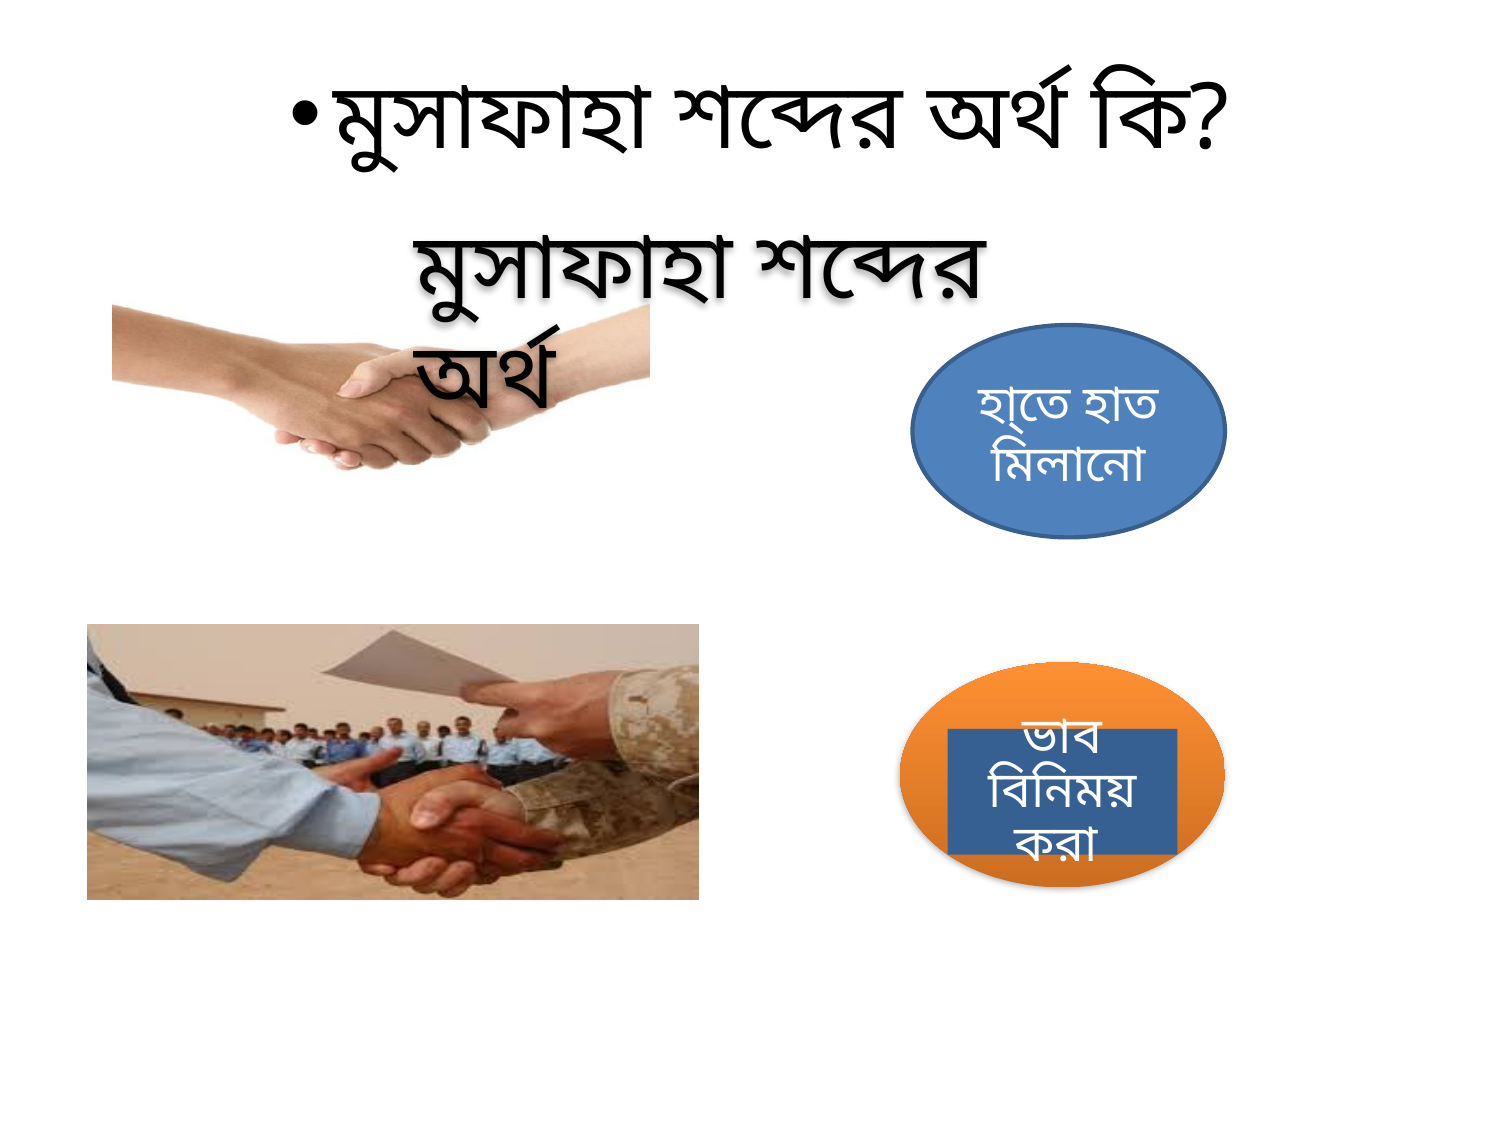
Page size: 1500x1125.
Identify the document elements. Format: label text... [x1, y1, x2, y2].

text_box মুসাফাহা শব্দের অর্থ [399, 199, 1068, 435]
picture [112, 299, 651, 488]
text_box মুসাফাহা শব্দের অর্থ কি? [773, 49, 1275, 188]
picture [87, 624, 699, 901]
text_box [25, 0, 773, 234]
text_box হা্তে হাত মিলানো [910, 322, 1228, 518]
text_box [899, 662, 1226, 888]
text_box [974, 487, 1263, 603]
